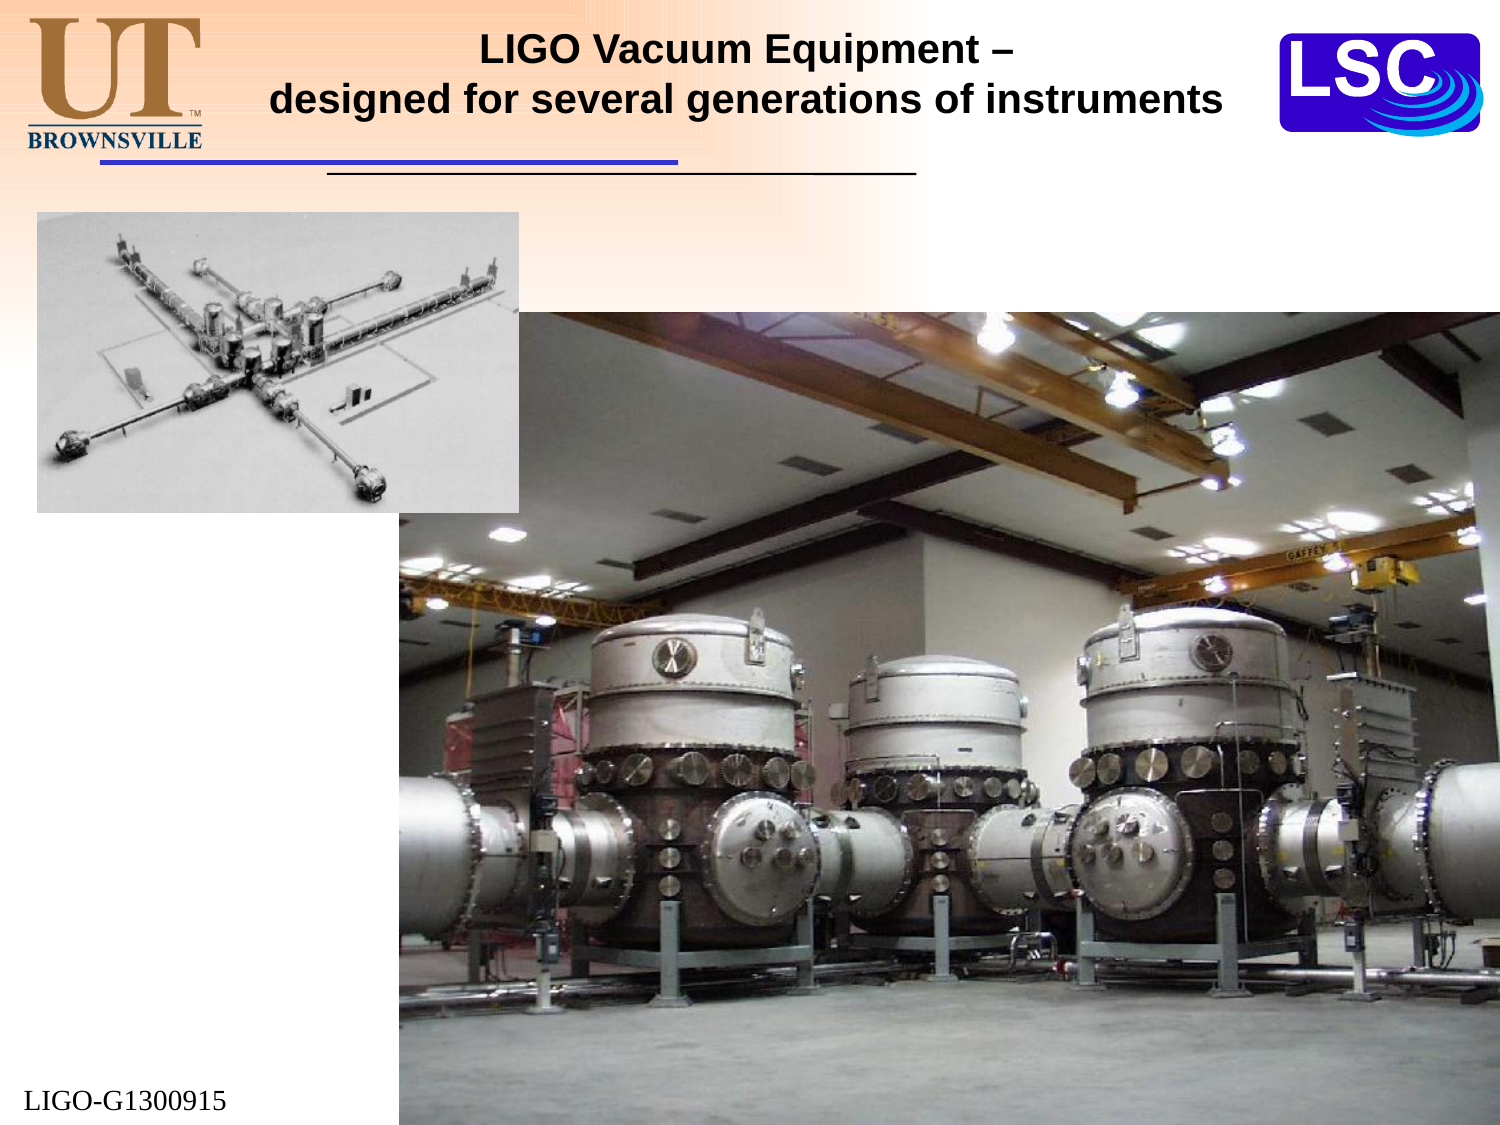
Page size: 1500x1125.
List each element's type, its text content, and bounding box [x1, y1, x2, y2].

picture [20, 14, 209, 155]
footer LIGO-G1300915 [8, 1073, 394, 1112]
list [399, 312, 1500, 1125]
title LIGO Vacuum Equipment – designed for several generations of instruments [195, 30, 1309, 113]
picture [37, 212, 519, 513]
